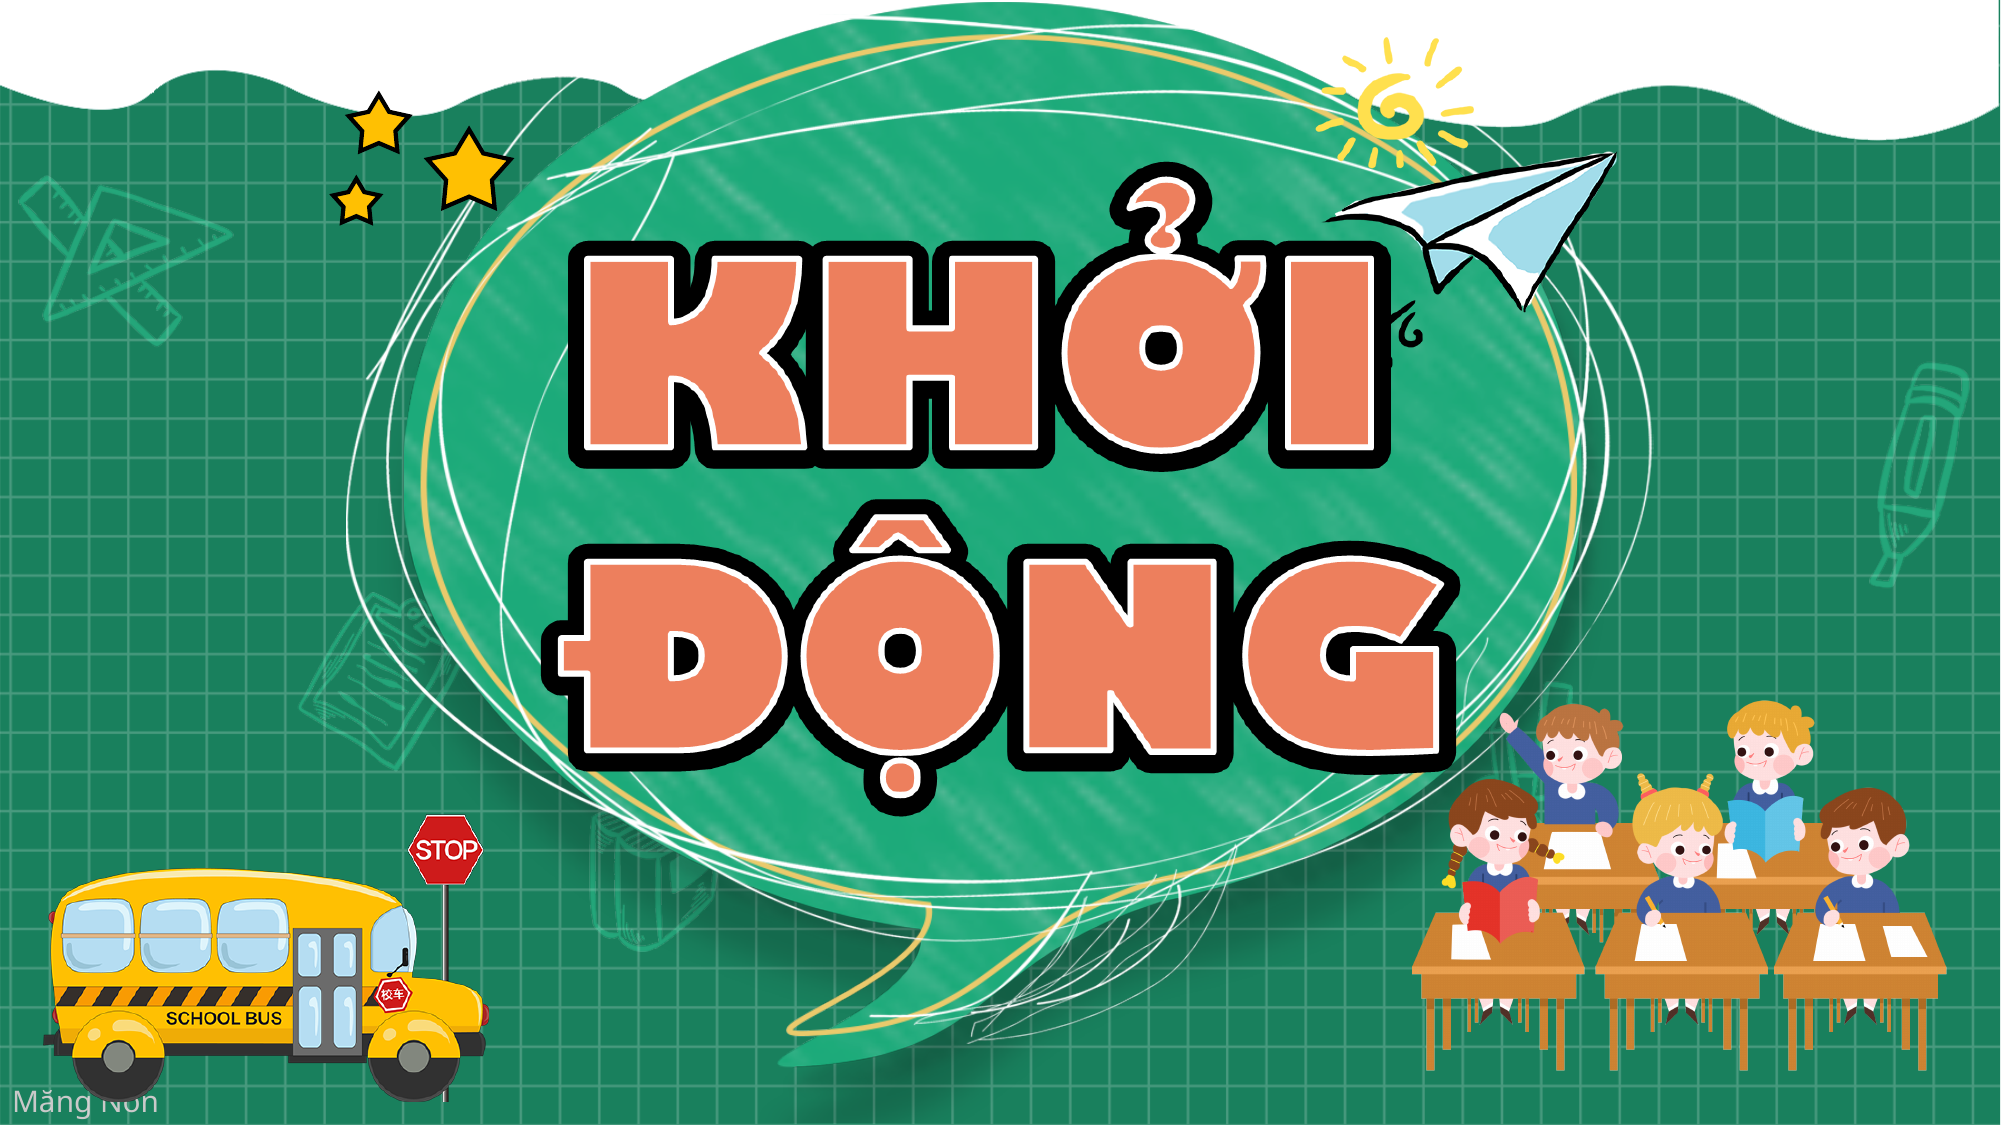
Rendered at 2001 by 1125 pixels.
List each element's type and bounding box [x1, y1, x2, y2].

picture [0, 0, 2001, 1125]
text_box [333, 94, 511, 223]
